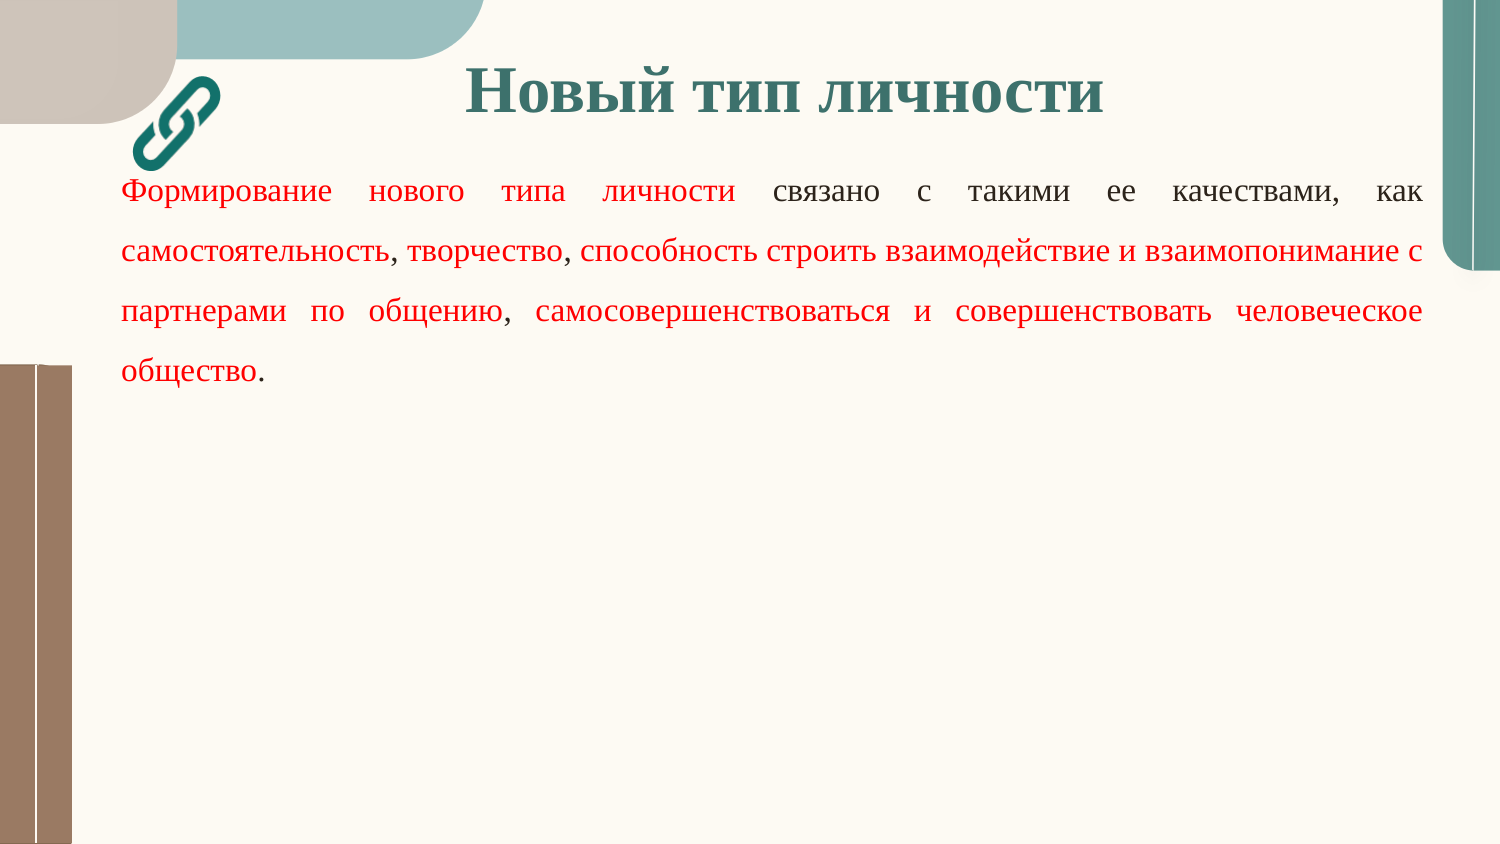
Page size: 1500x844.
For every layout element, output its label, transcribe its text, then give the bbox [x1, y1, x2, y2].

title Новый тип личности [154, 39, 1418, 133]
list Формирование нового типа личности связано с такими ее качествами, как самостоятельность, творчество, способность строить взаимодействие и взаимопонимание с партнерами по общению, самосовершенствоваться и совершенствовать человеческое общество. [81, 133, 1440, 834]
picture [0, 0, 1500, 844]
